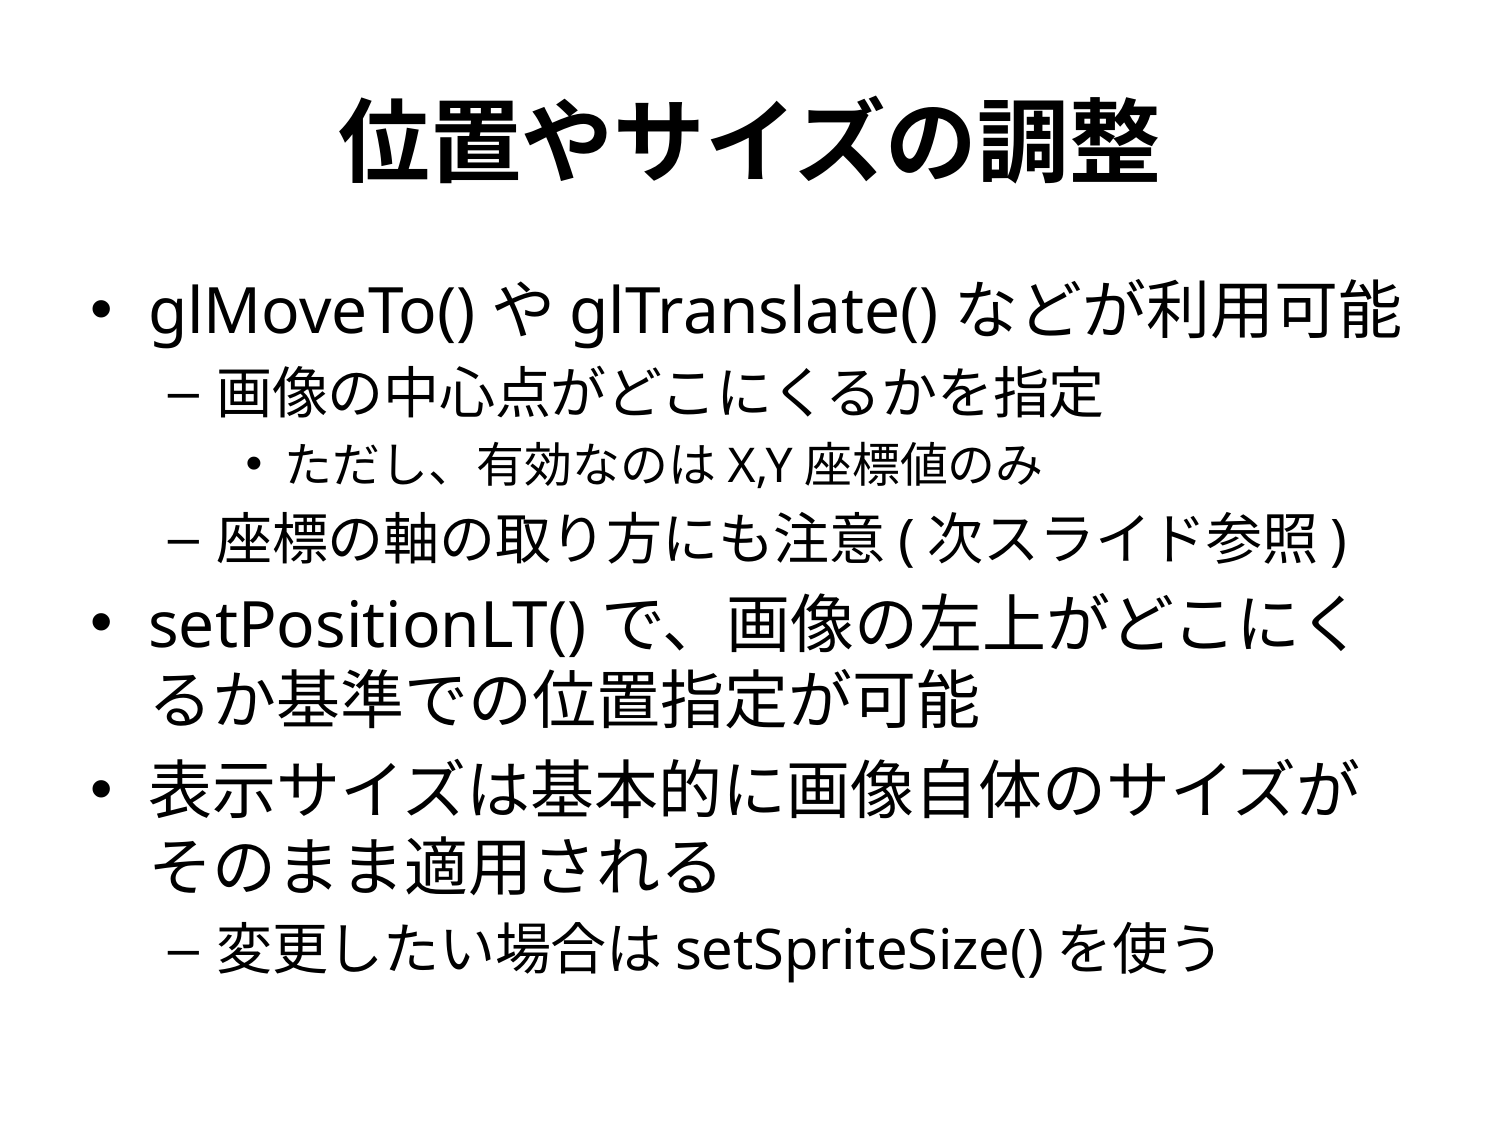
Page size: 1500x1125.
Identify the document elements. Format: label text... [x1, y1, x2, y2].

list glMoveTo()やglTranslate()などが利用可能 画像の中心点がどこにくるかを指定 ただし、有効なのはX,Y座標値のみ 座標の軸の取り方にも注意(次スライド参照) setPositionLT()で、画像の左上がどこにくるか基準での位置指定が可能 表示サイズは基本的に画像自体のサイズが そのまま適用される 変更したい場合はsetSpriteSize()を使う [75, 262, 1425, 1005]
title 位置やサイズの調整 [75, 45, 1425, 233]
